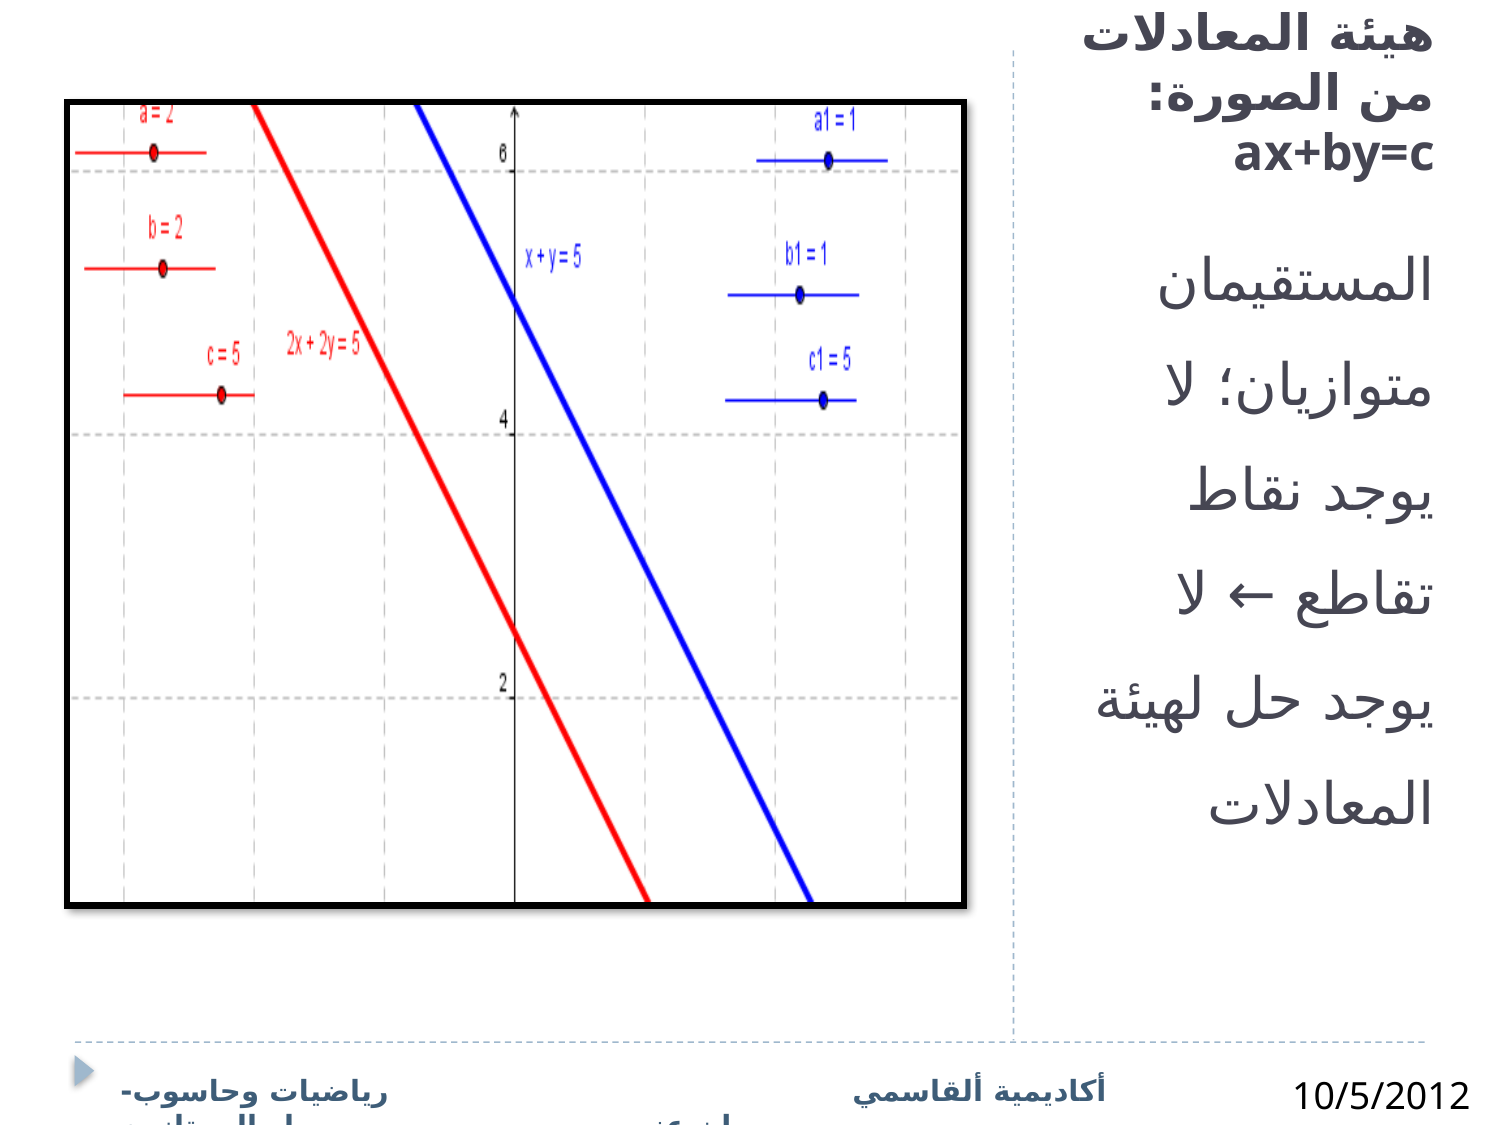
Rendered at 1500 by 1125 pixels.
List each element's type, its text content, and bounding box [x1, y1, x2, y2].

slide_number رياضيات وحاسوب- مسار الممتازين [105, 1065, 431, 1125]
list المستقيمان متوازيان؛ لا يوجد نقاط تقاطع ← لا يوجد حل لهيئة المعادلات [1037, 200, 1450, 995]
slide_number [1277, 1065, 1500, 1125]
footer أكاديمية ألقاسمي روان عنبوسي [550, 1065, 1126, 1125]
title هيئة المعادلات من الصورة: ax+by=c [1037, 50, 1450, 188]
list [70, 105, 962, 903]
